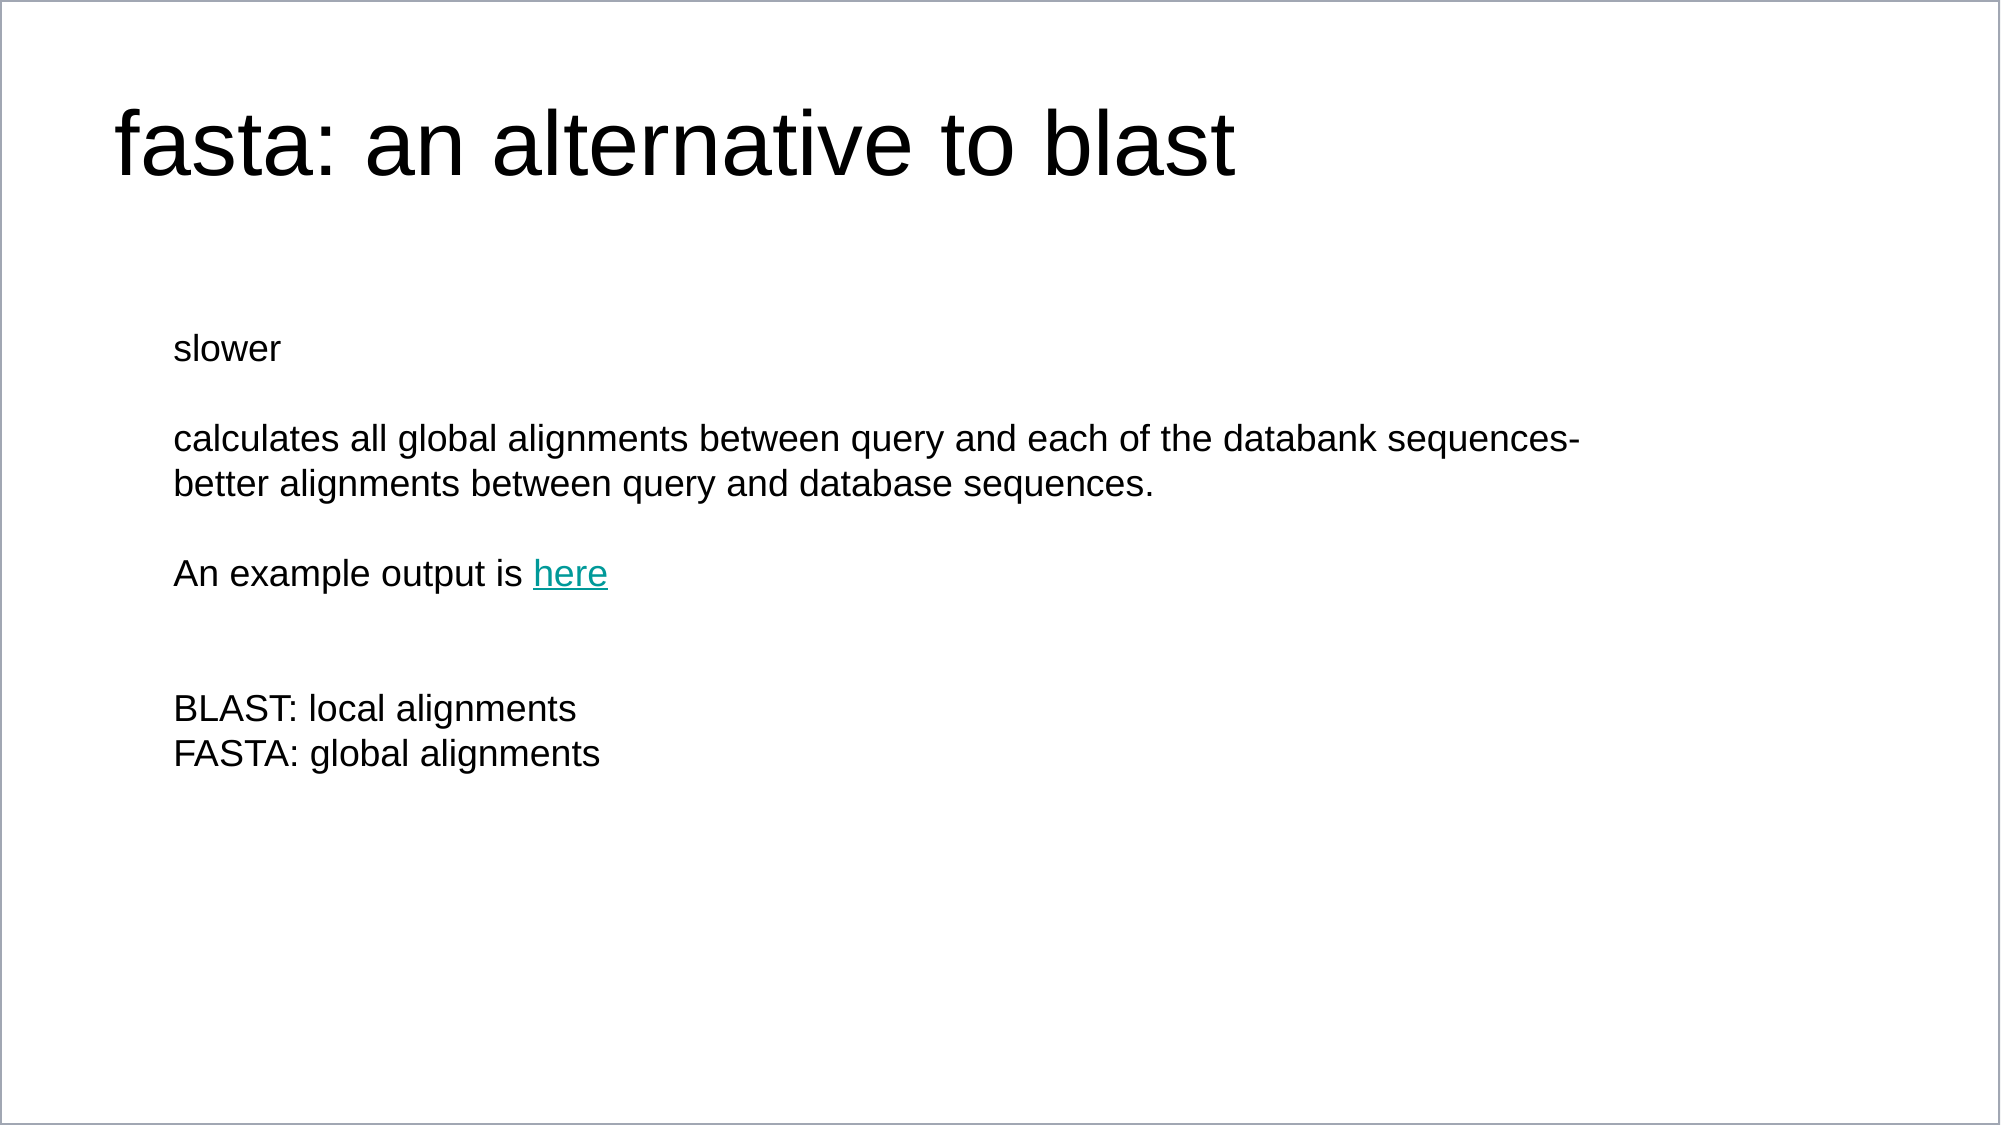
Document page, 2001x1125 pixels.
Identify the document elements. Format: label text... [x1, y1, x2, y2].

text_box slower calculates all global alignments between query and each of the databank sequences- better alignments between query and database sequences. An example output is here BLAST: local alignments FASTA: global alignments [158, 316, 1596, 781]
title fasta: an alternative to blast [99, 45, 1900, 233]
